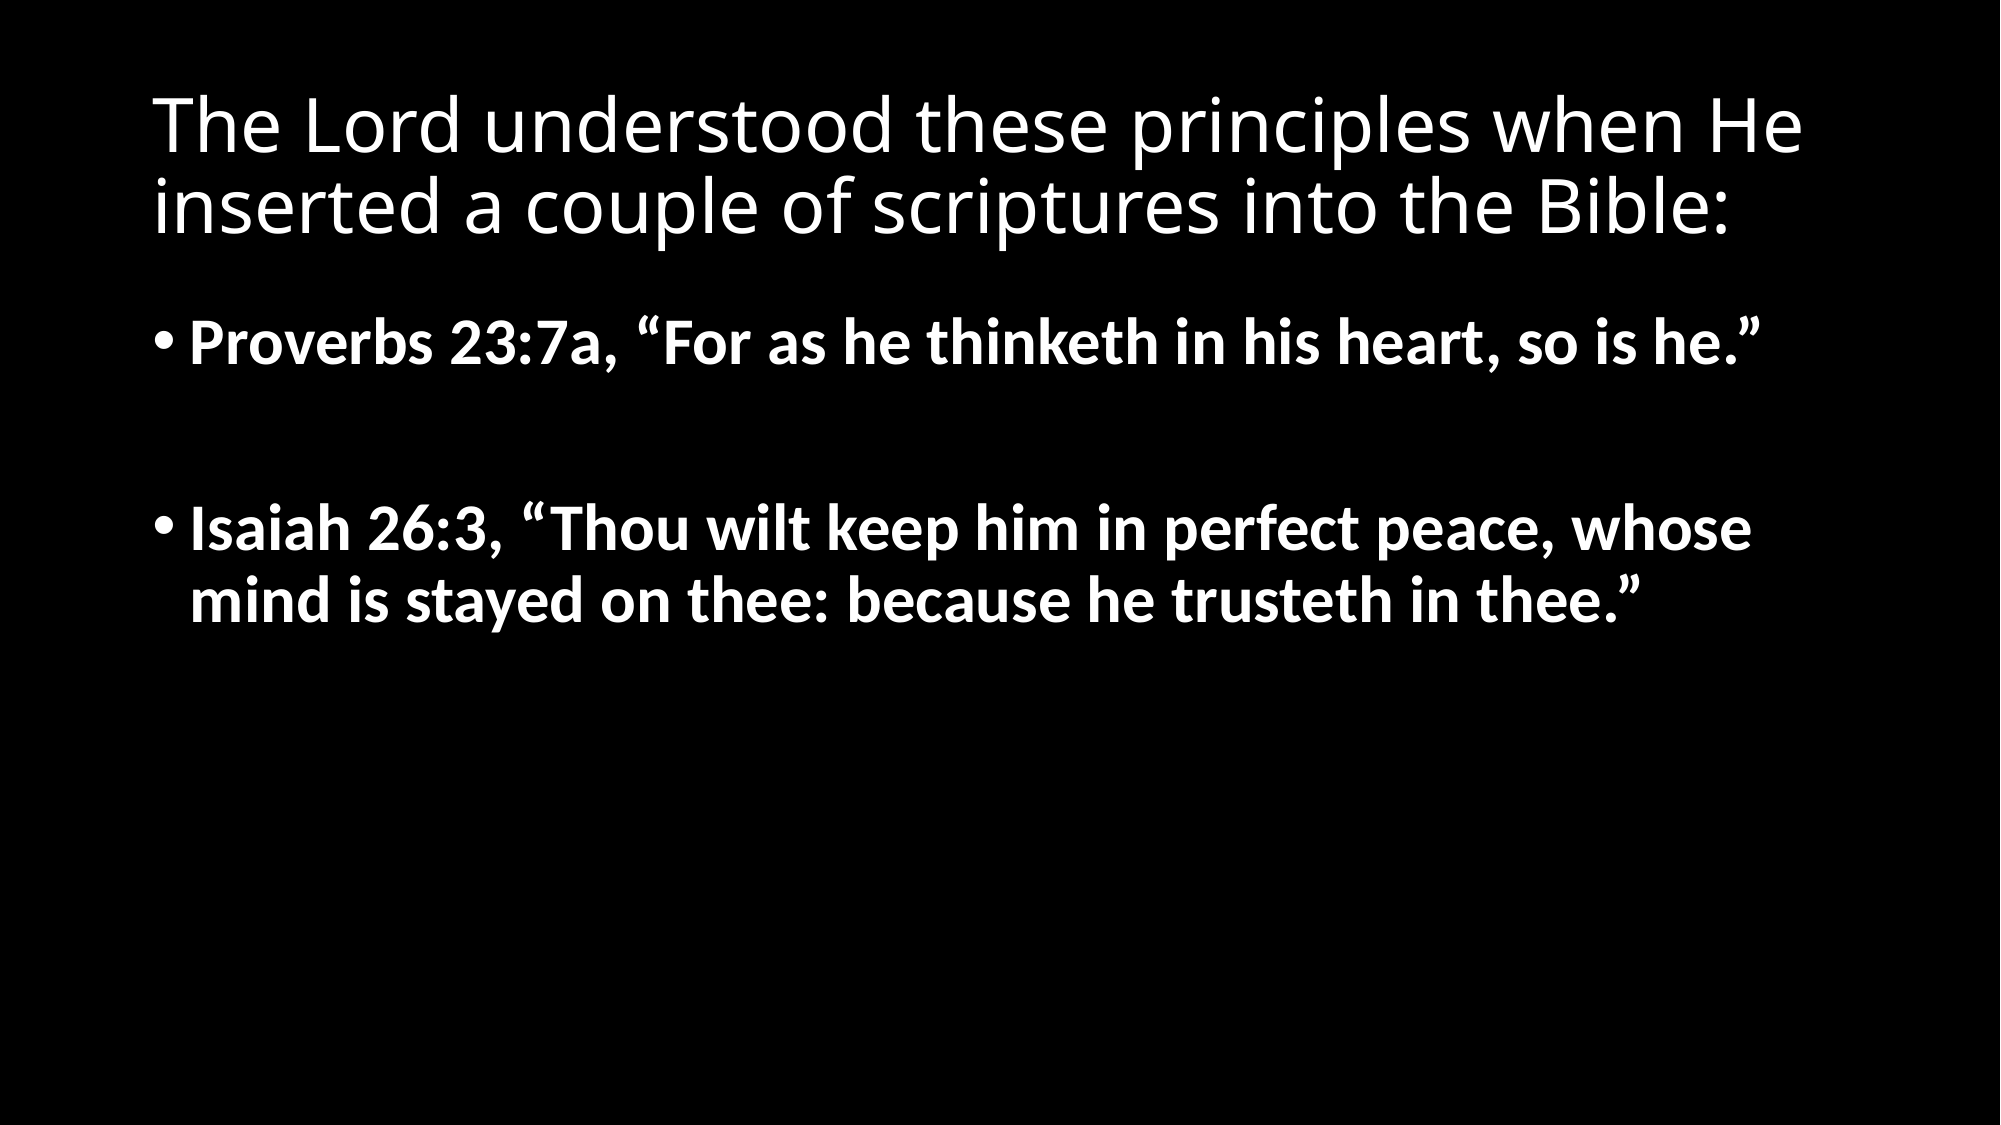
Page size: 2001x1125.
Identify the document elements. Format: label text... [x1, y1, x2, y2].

list Proverbs 23:7a, “For as he thinketh in his heart, so is he.” Isaiah 26:3, “Thou wilt keep him in perfect peace, whose mind is stayed on thee: because he trusteth in thee.” [137, 299, 1863, 1014]
title The Lord understood these principles when He inserted a couple of scriptures into the Bible: [137, 59, 1863, 278]
